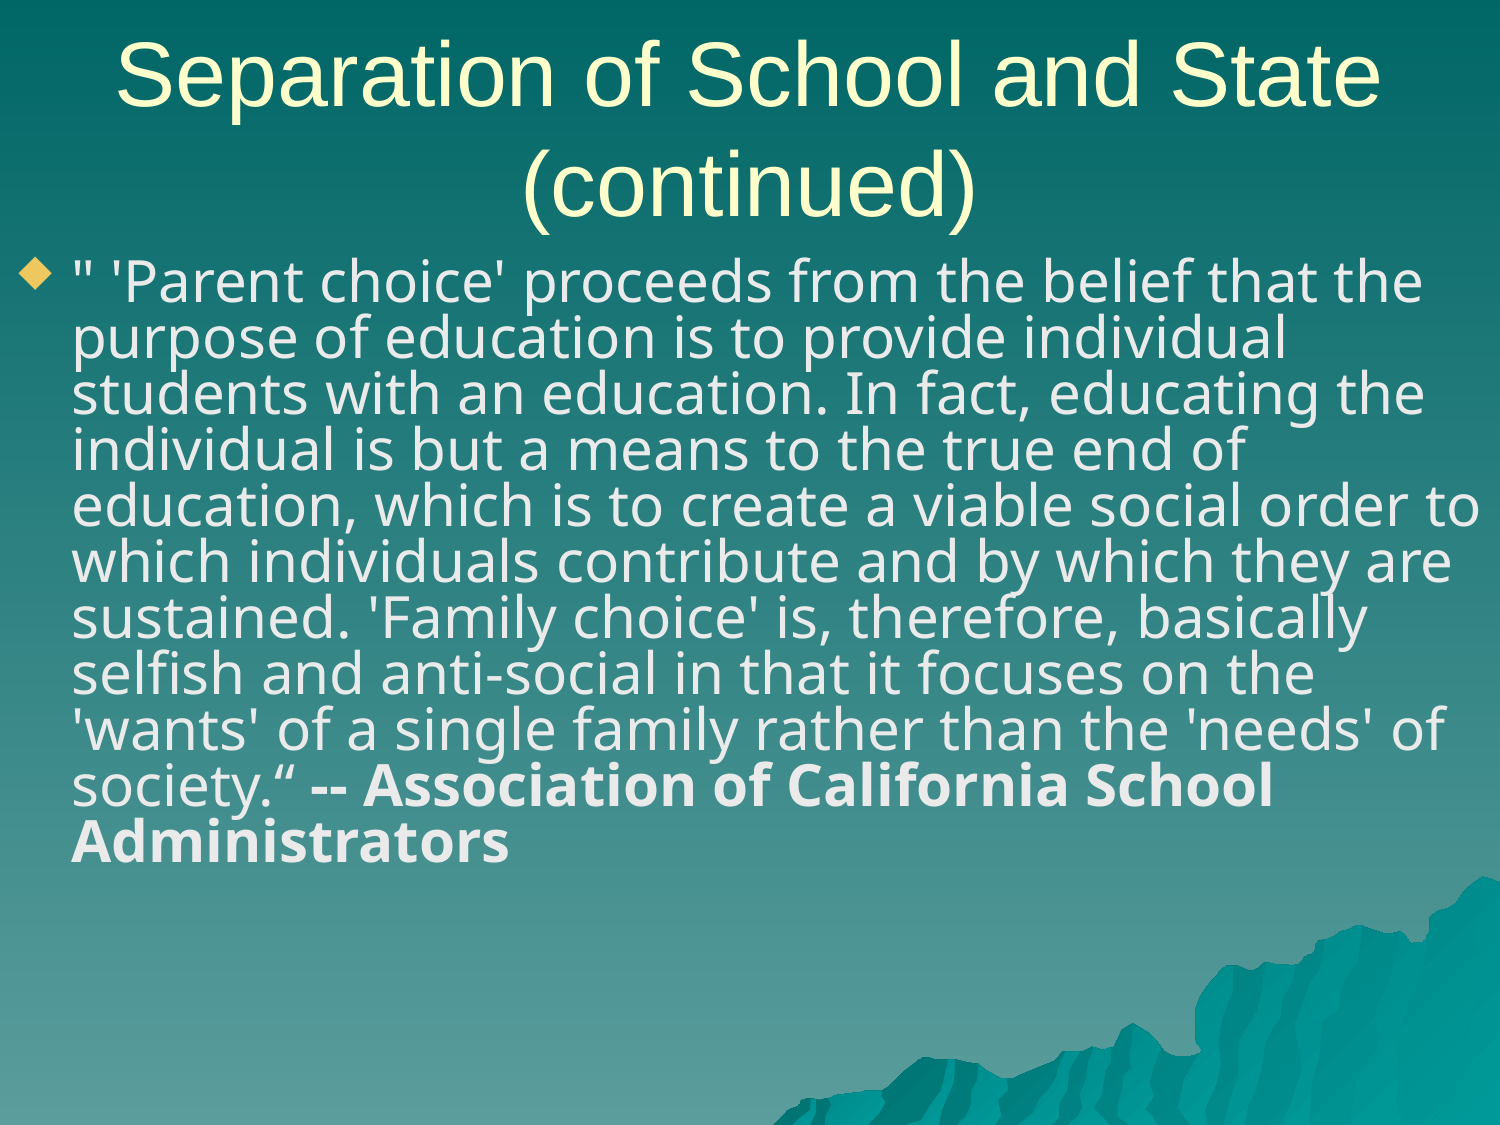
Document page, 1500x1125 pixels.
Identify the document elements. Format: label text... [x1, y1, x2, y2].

title Separation of School and State (continued) [74, 0, 1426, 249]
list " 'Parent choice' proceeds from the belief that the purpose of education is to provide individual students with an education. In fact, educating the individual is but a means to the true end of education, which is to create a viable social order to which individuals contribute and by which they are sustained. 'Family choice' is, therefore, basically selfish and anti-social in that it focuses on the 'wants' of a single family rather than the 'needs' of society.“ -- Association of California School Administrators [0, 249, 1500, 1125]
